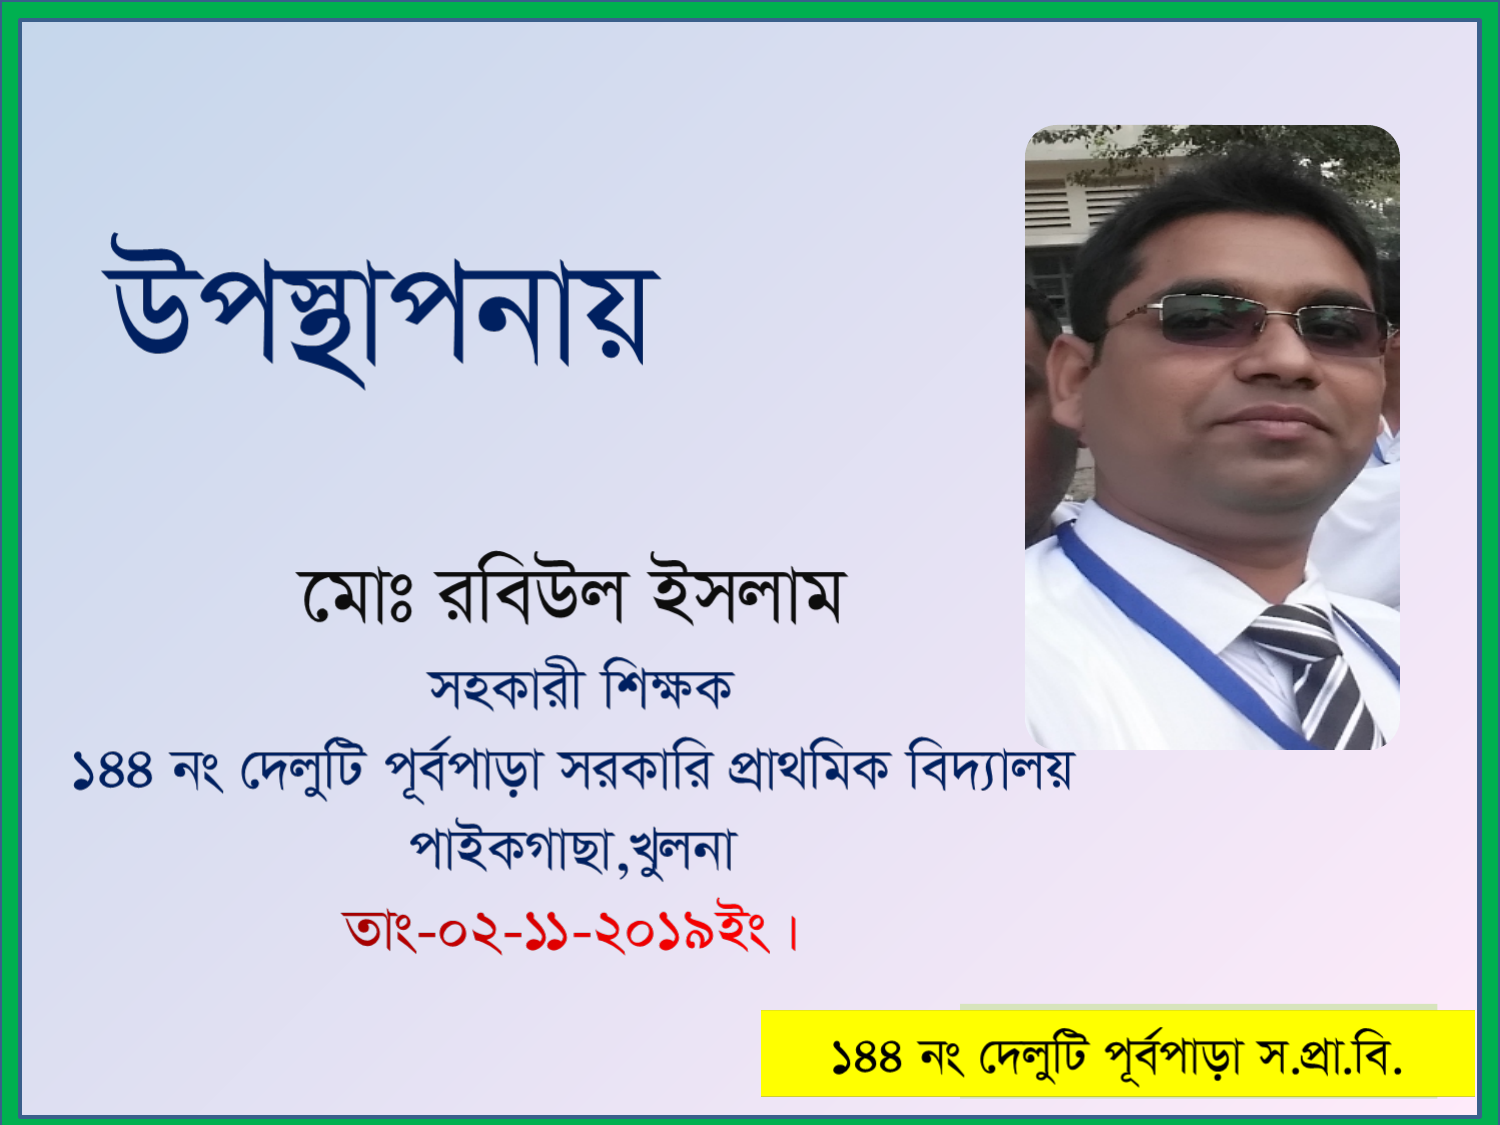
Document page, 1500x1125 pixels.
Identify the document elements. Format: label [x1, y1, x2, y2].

text_box [0, 0, 1500, 1125]
picture [0, 124, 1476, 1124]
